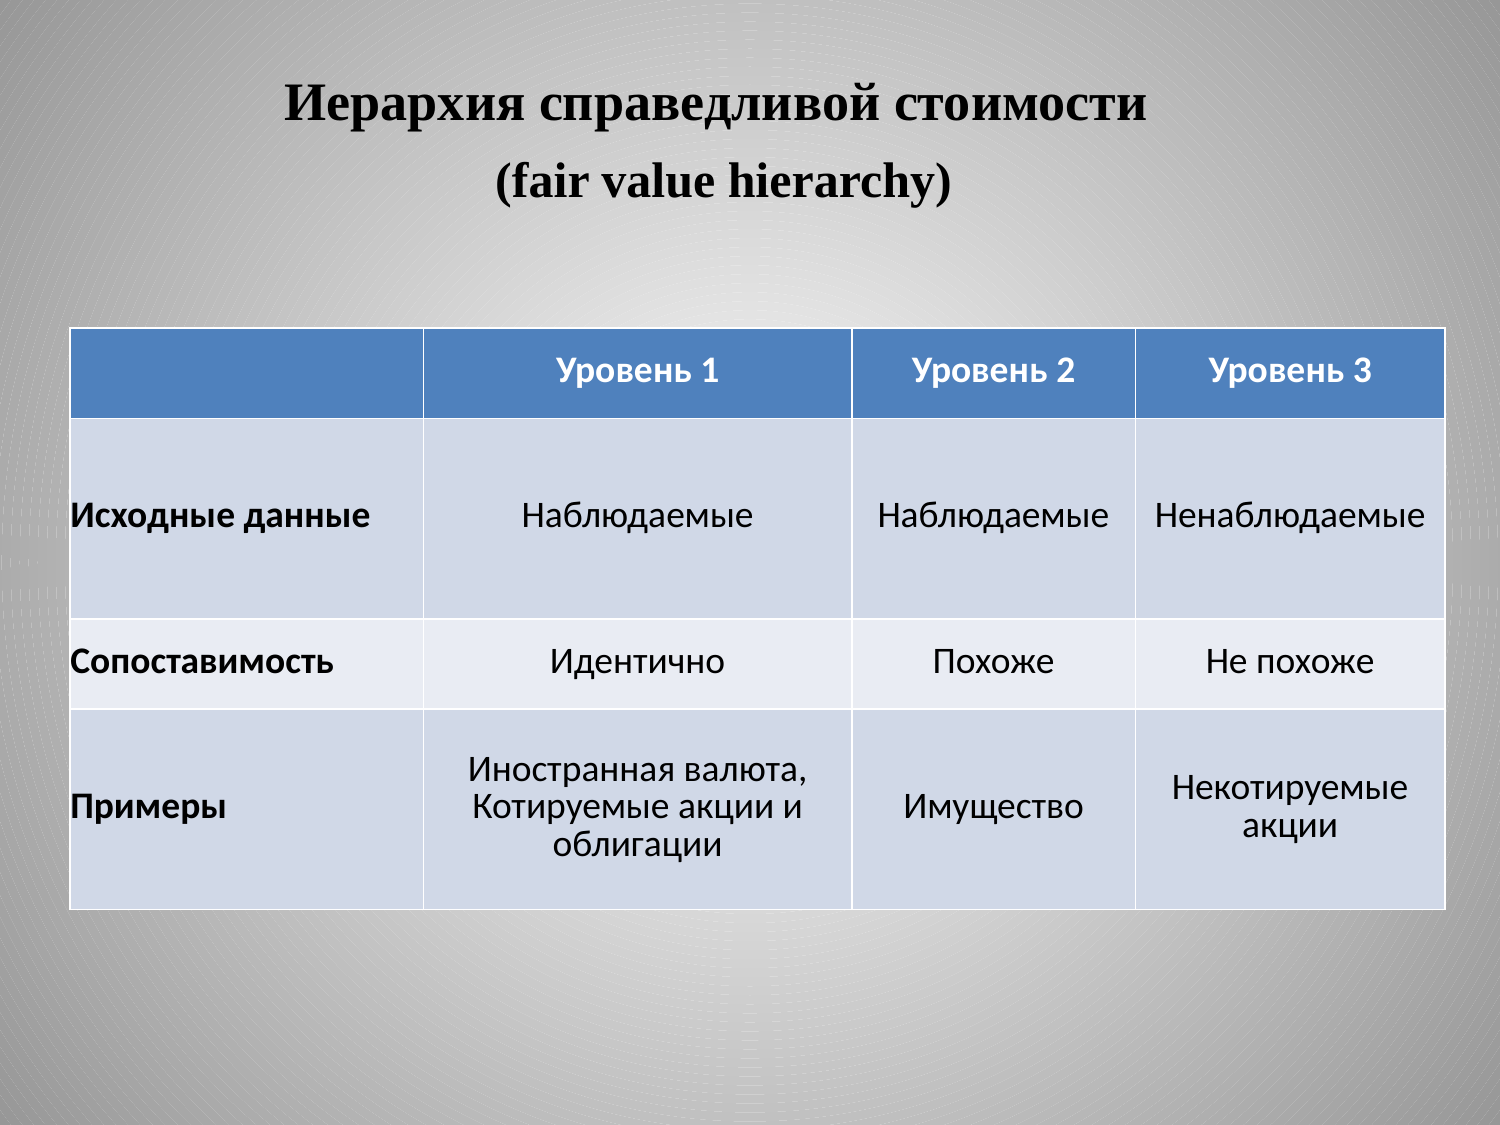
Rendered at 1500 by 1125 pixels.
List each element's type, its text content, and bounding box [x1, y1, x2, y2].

table_cell Некотируемые акции [1136, 710, 1444, 909]
table_cell Идентично [424, 620, 851, 708]
table_header Уровень 1 [424, 329, 851, 418]
table_header Уровень 2 [853, 329, 1135, 418]
table_cell Похоже [853, 620, 1135, 708]
table_cell Ненаблюдаемые [1136, 419, 1444, 618]
table_cell Сопоставимость [71, 620, 423, 708]
table_cell Наблюдаемые [424, 419, 851, 618]
text_box (fair value hierarchy) [480, 140, 1008, 216]
table_cell Не похоже [1136, 620, 1444, 708]
table_cell Иностранная валюта, Котируемые акции и облигации [424, 710, 851, 909]
text_box Иерархия справедливой стоимости [269, 58, 1325, 139]
table_header [71, 329, 423, 418]
table_cell Примеры [71, 710, 423, 909]
table_cell Наблюдаемые [853, 419, 1135, 618]
table_header Уровень 3 [1136, 329, 1444, 418]
table_cell Исходные данные [71, 419, 423, 618]
table_cell Имущество [853, 710, 1135, 909]
